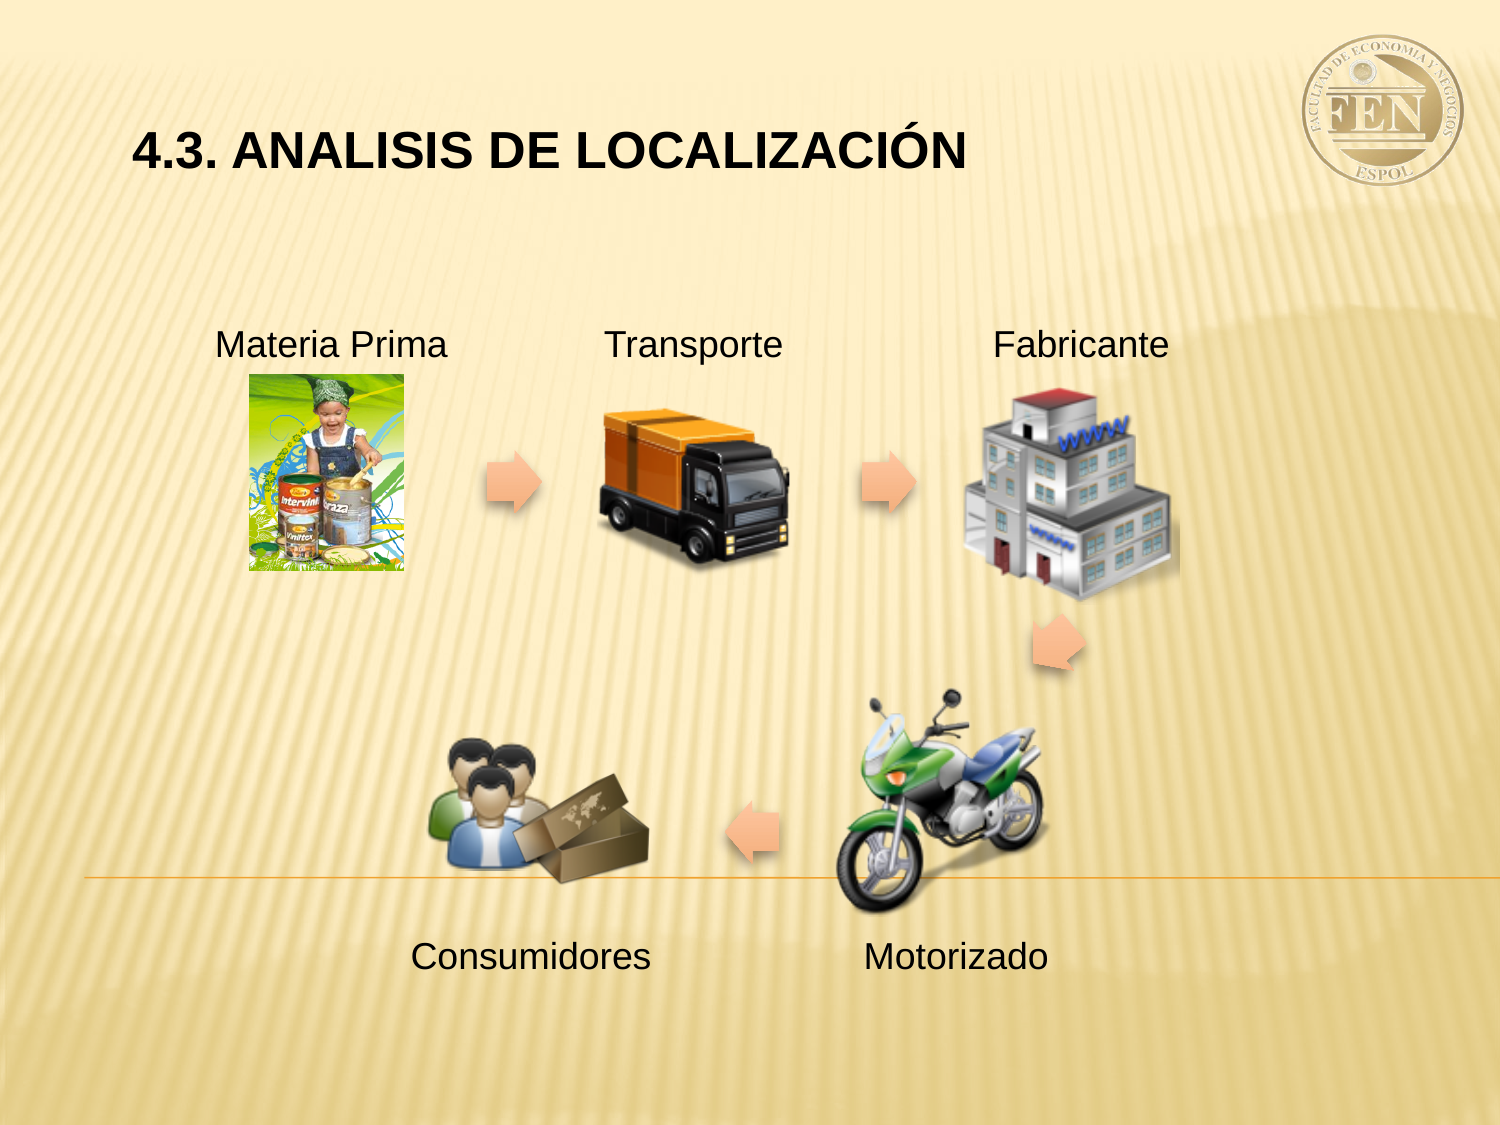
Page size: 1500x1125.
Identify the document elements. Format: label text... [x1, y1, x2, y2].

picture [424, 737, 651, 888]
text_box Consumidores [374, 924, 688, 985]
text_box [724, 799, 780, 864]
text_box 4.3. ANALISIS DE LOCALIZACIÓN [117, 109, 984, 187]
picture [1300, 24, 1465, 187]
picture [962, 387, 1180, 605]
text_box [487, 449, 543, 514]
picture [249, 374, 404, 572]
picture [587, 378, 801, 592]
text_box Materia Prima [174, 312, 488, 373]
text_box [1026, 613, 1081, 678]
text_box Motorizado [799, 924, 1113, 985]
picture [824, 678, 1063, 917]
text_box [862, 449, 918, 514]
text_box Transporte [537, 312, 850, 373]
text_box Fabricante [924, 312, 1238, 373]
